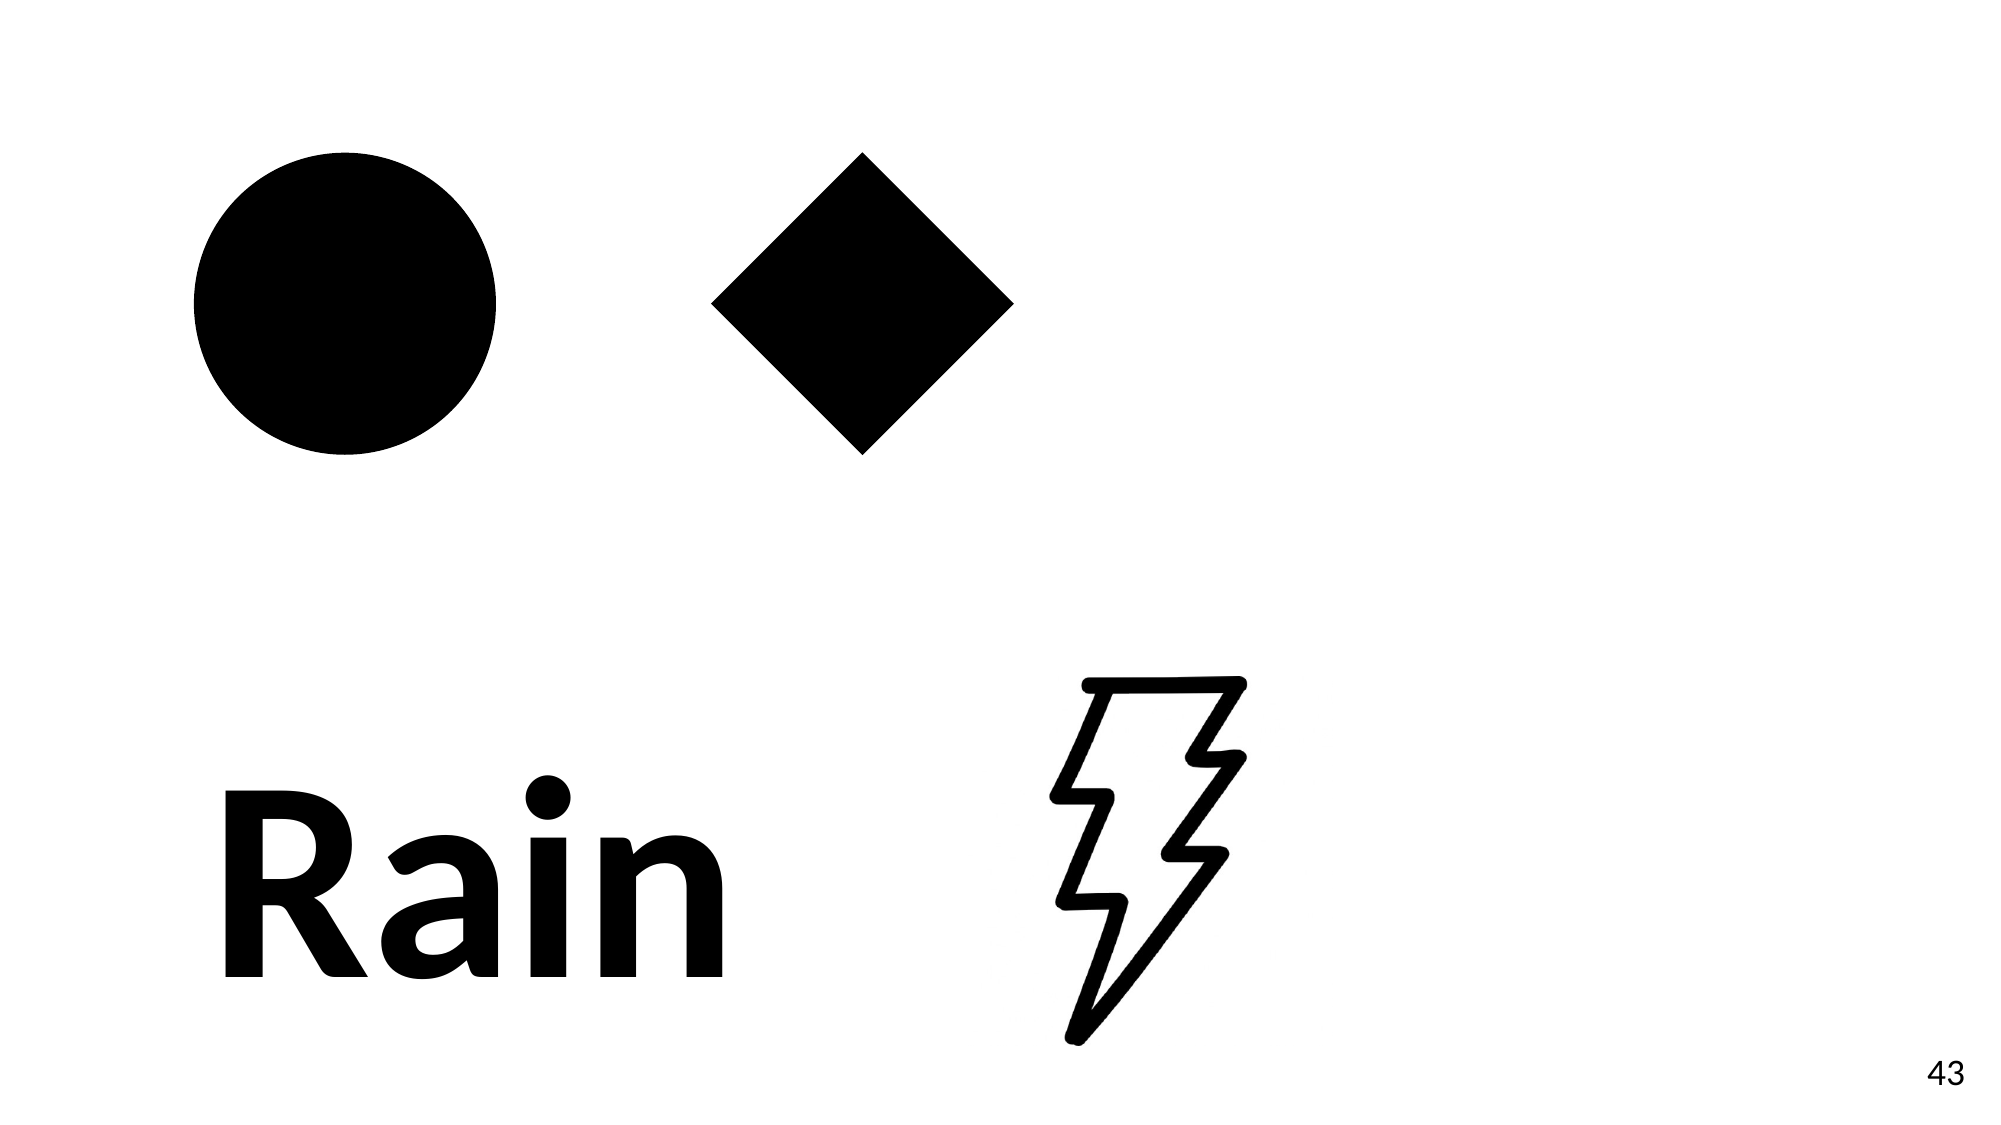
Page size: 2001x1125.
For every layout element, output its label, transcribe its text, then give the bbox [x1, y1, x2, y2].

text_box 43 [1912, 1040, 1981, 1101]
text_box [193, 152, 496, 455]
text_box [710, 152, 1014, 456]
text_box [194, 676, 1333, 1046]
